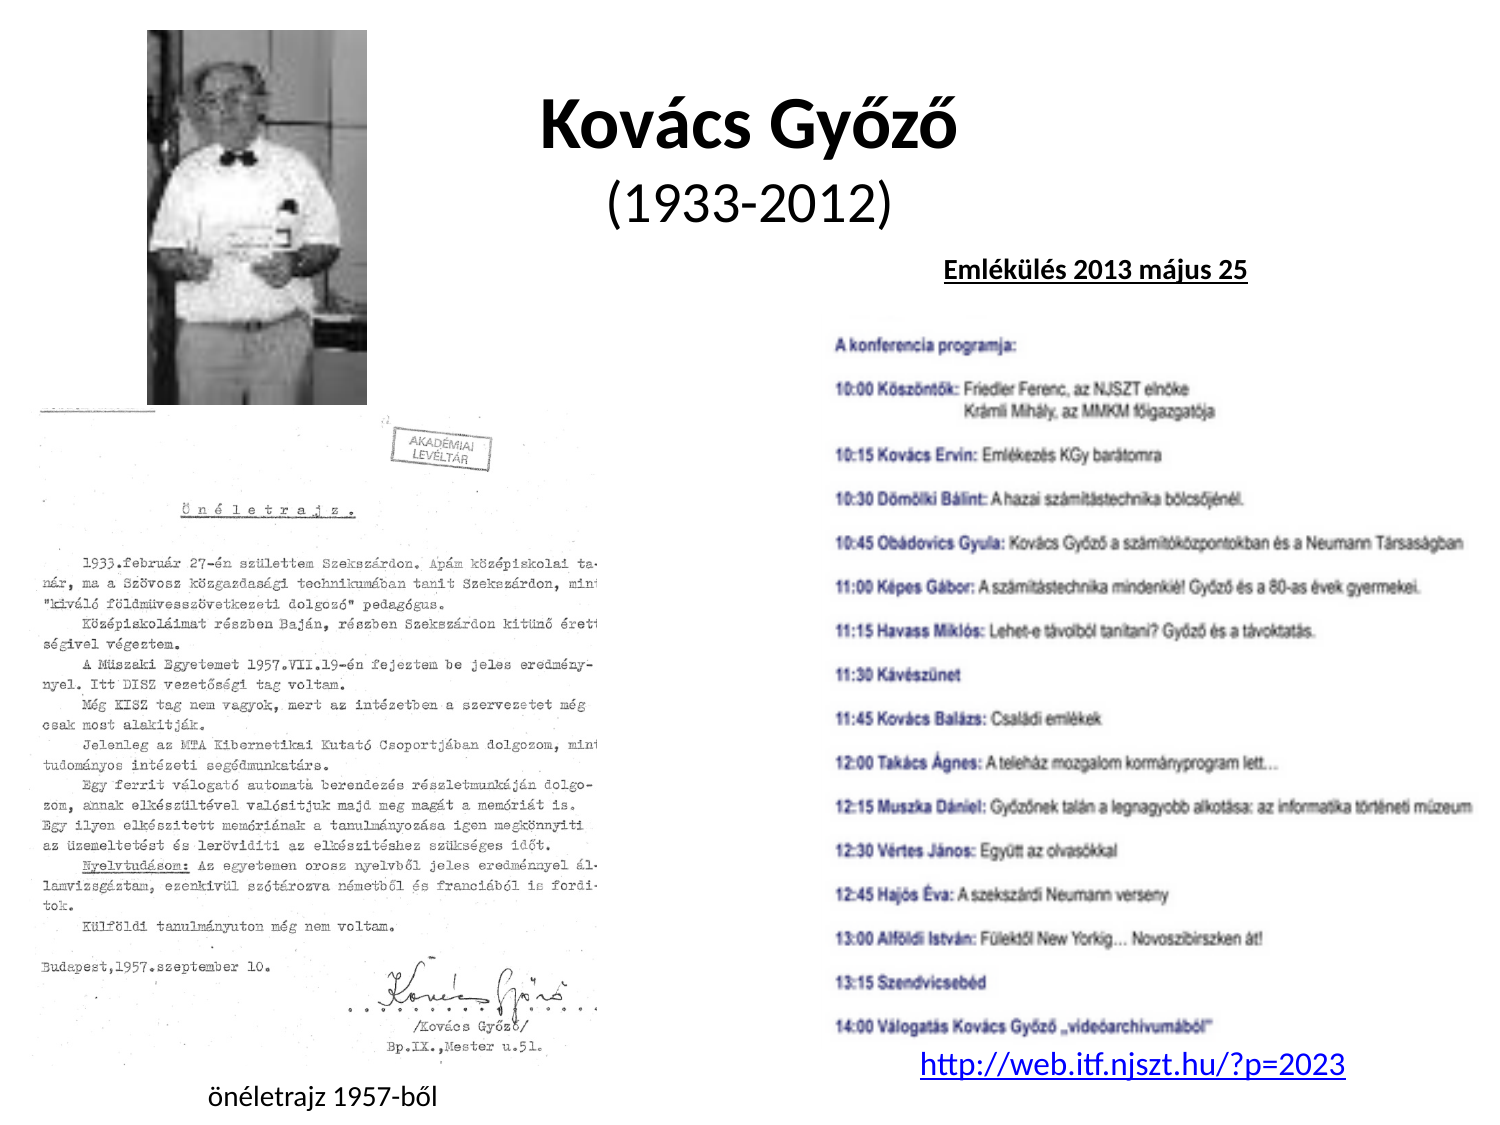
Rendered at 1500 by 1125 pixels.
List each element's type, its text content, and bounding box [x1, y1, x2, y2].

picture [147, 30, 367, 405]
picture [29, 408, 597, 1066]
text_box Kovács Győző (1933-2012) [525, 66, 975, 242]
text_box Emlékülés 2013 május 25 [928, 243, 1264, 294]
text_box http://web.itf.njszt.hu/?p=2023 [904, 1057, 1361, 1090]
text_box önéletrajz 1957-ből [193, 1073, 454, 1121]
picture [820, 314, 1483, 1049]
